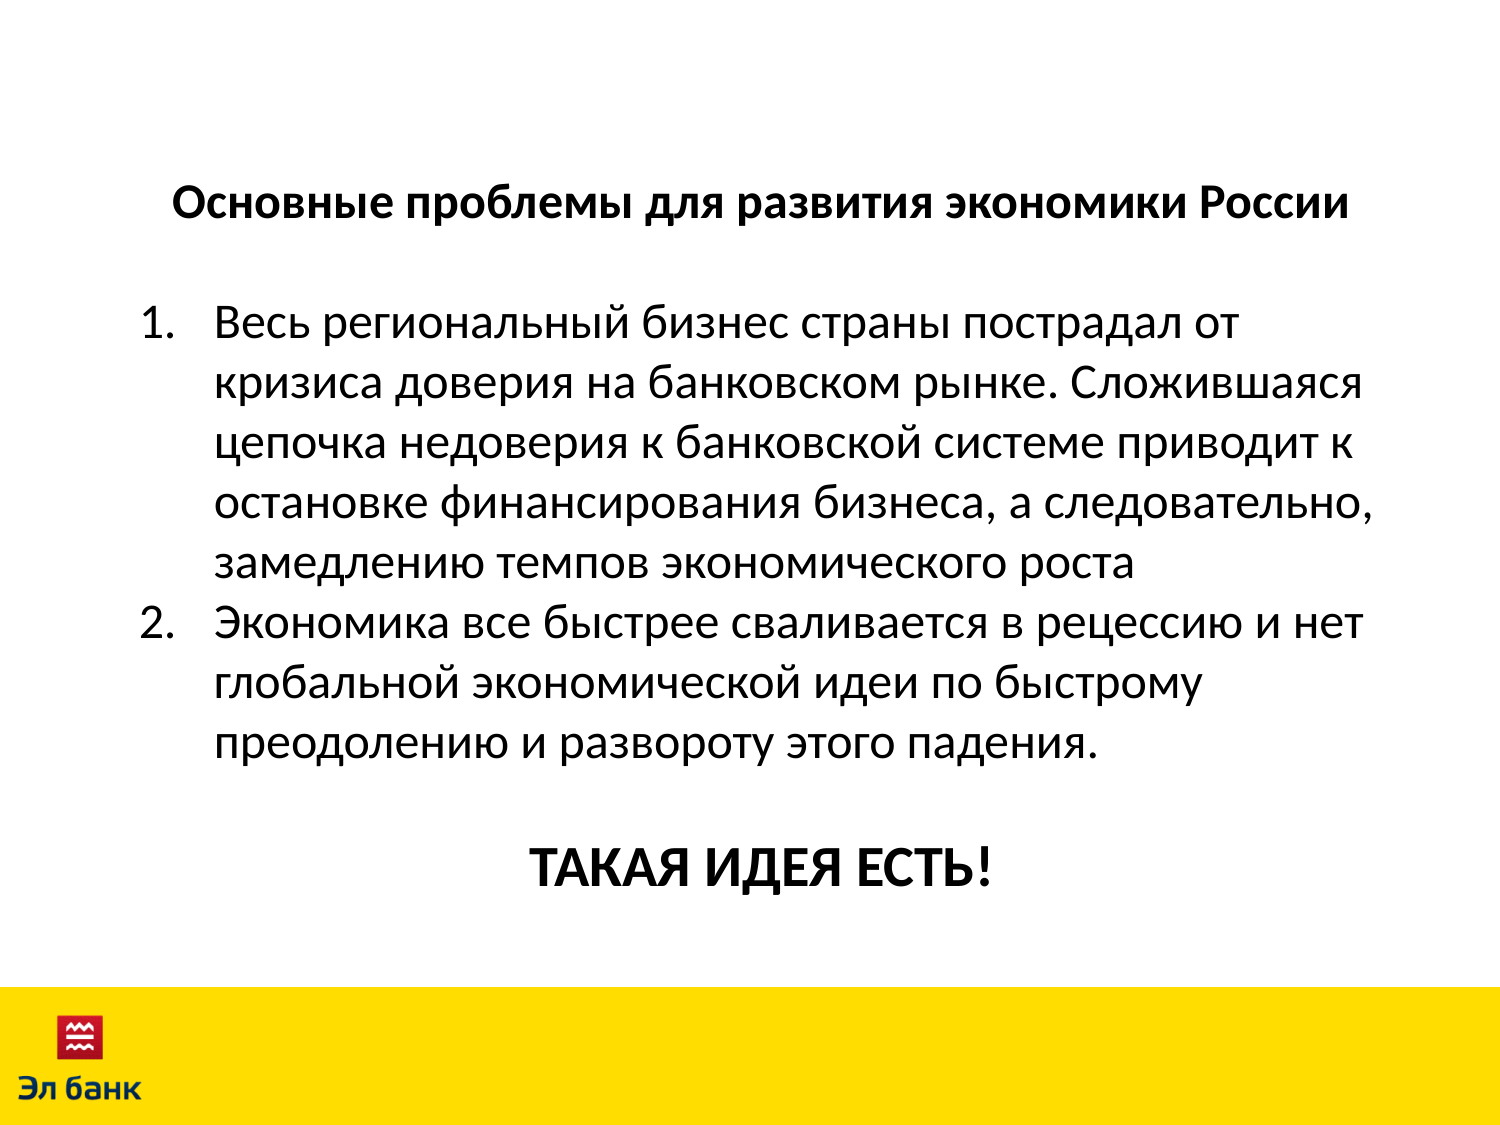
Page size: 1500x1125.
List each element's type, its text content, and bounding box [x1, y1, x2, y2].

text_box Основные проблемы для развития экономики России Весь региональный бизнес страны пострадал от кризиса доверия на банковском рынке. Сложившаяся цепочка недоверия к банковской системе приводит к остановке финансирования бизнеса, а следовательно, замедлению темпов экономического роста Экономика все быстрее сваливается в рецессию и нет глобальной экономической идеи по быстрому преодолению и развороту этого падения. ТАКАЯ ИДЕЯ ЕСТЬ! [123, 160, 1400, 906]
picture [0, 987, 1500, 1125]
